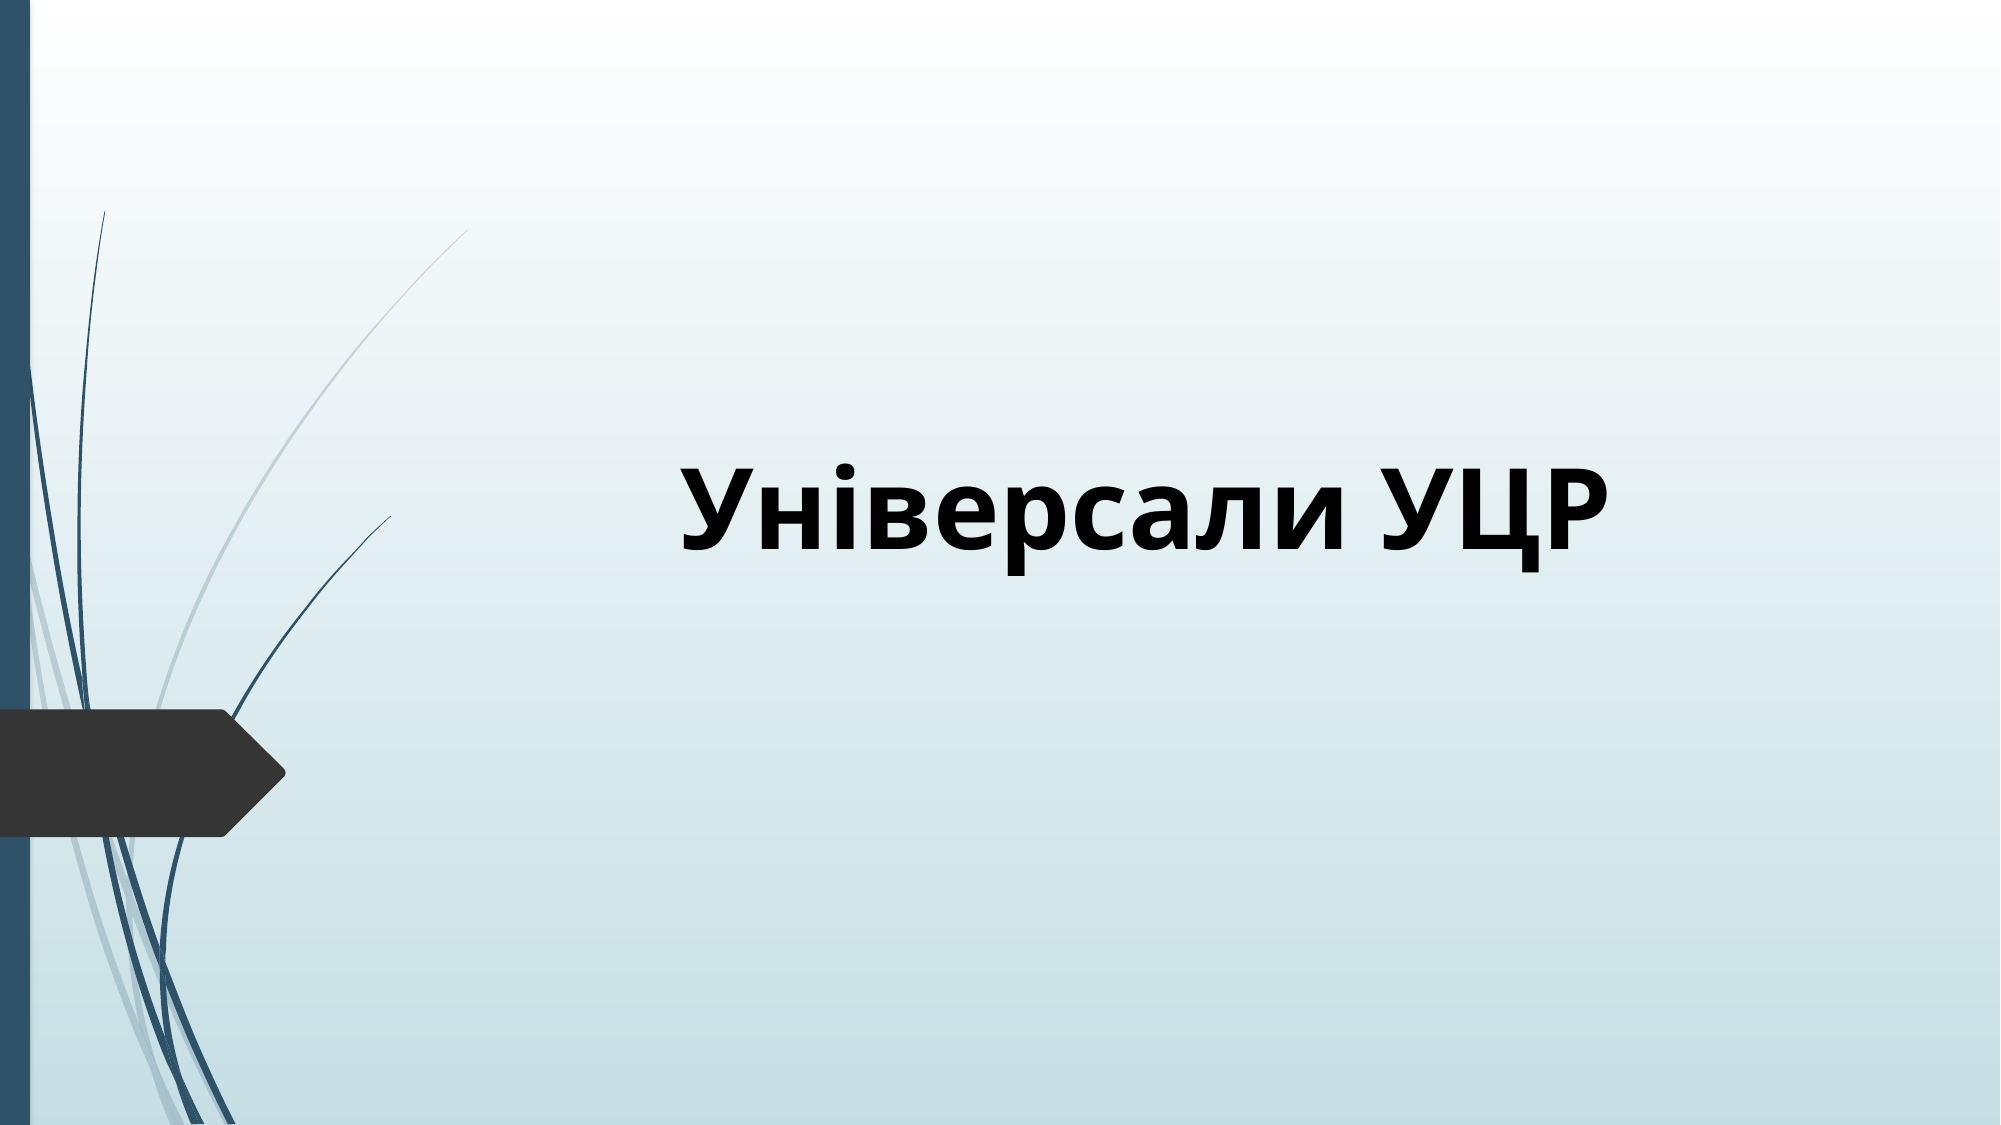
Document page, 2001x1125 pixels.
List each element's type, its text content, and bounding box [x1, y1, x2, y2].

text_box Універсали УЦР [664, 429, 1628, 580]
